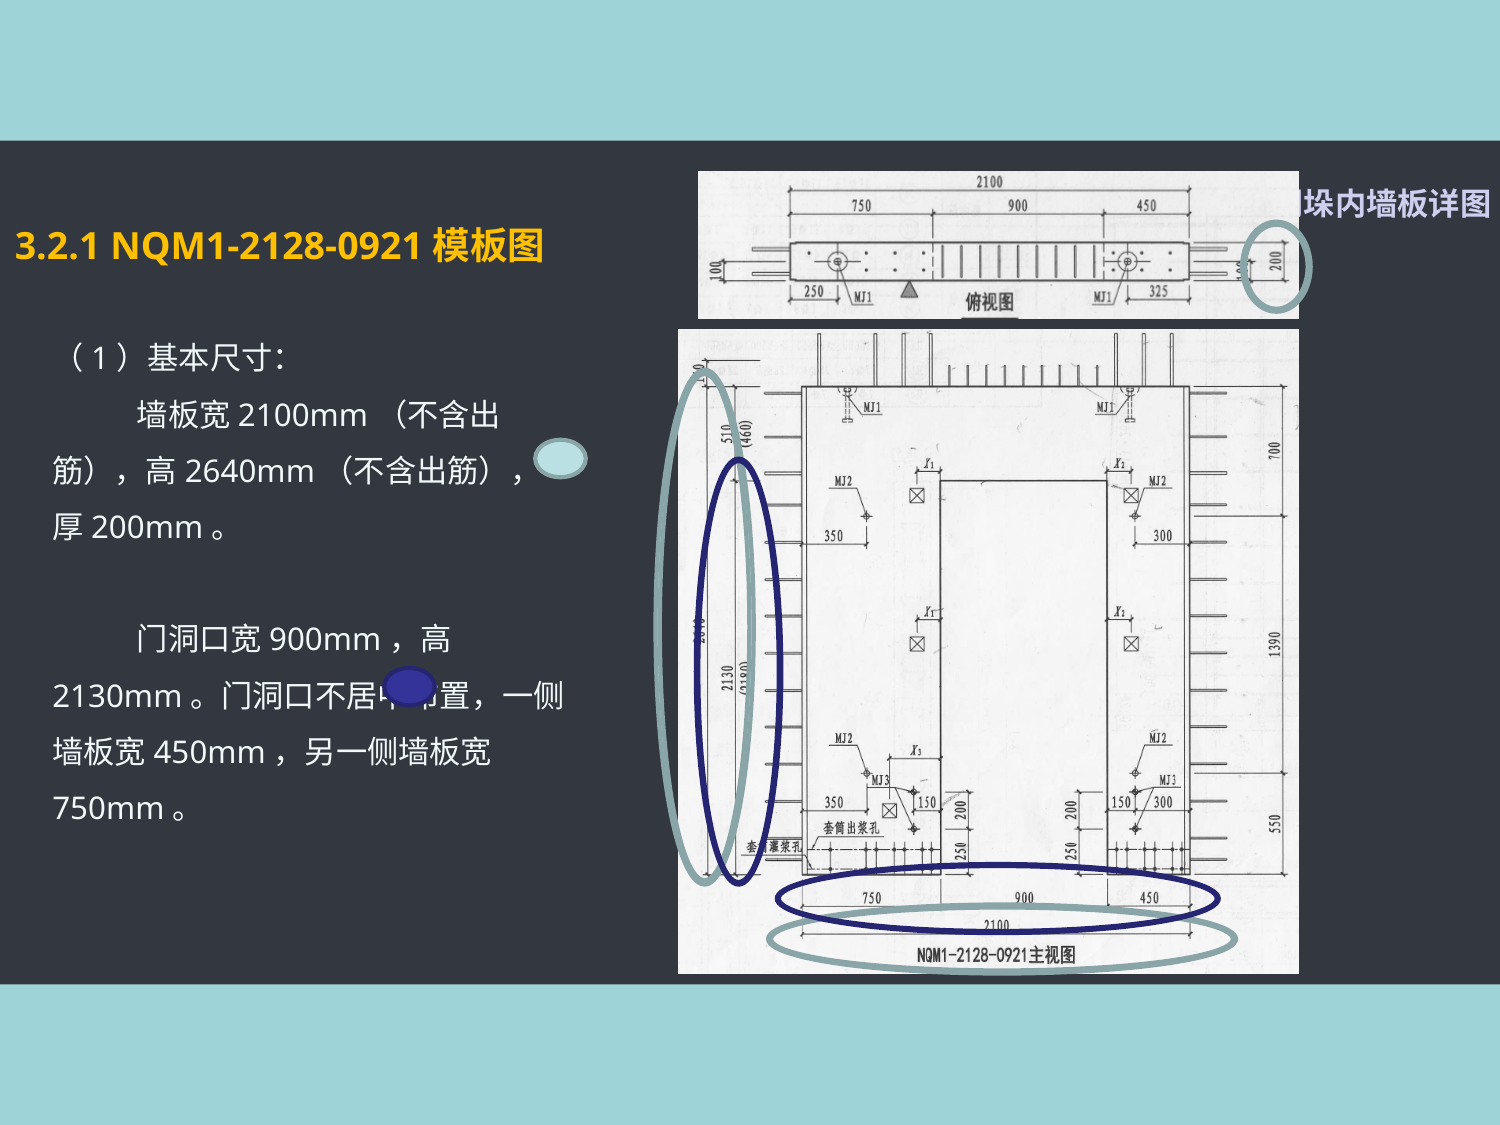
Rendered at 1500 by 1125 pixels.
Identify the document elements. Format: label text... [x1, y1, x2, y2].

text_box 3.2.1 NQM1-2128-0921模板图 [0, 214, 621, 275]
text_box [653, 421, 673, 834]
text_box （1）基本尺寸： 墙板宽2100mm（不含出筋），高2640mm（不含出筋），厚200mm。 门洞口宽900mm，高2130mm。门洞口不居中布置，一侧墙板宽450mm，另一侧墙板宽750mm。 [37, 312, 583, 946]
text_box [382, 665, 437, 708]
text_box [0, 138, 1500, 986]
picture [697, 170, 1299, 319]
text_box [533, 437, 588, 480]
picture [678, 329, 1299, 974]
text_box 3.2 识读固定门垛内墙板详图 [1303, 176, 1500, 229]
text_box [1304, 236, 1313, 298]
